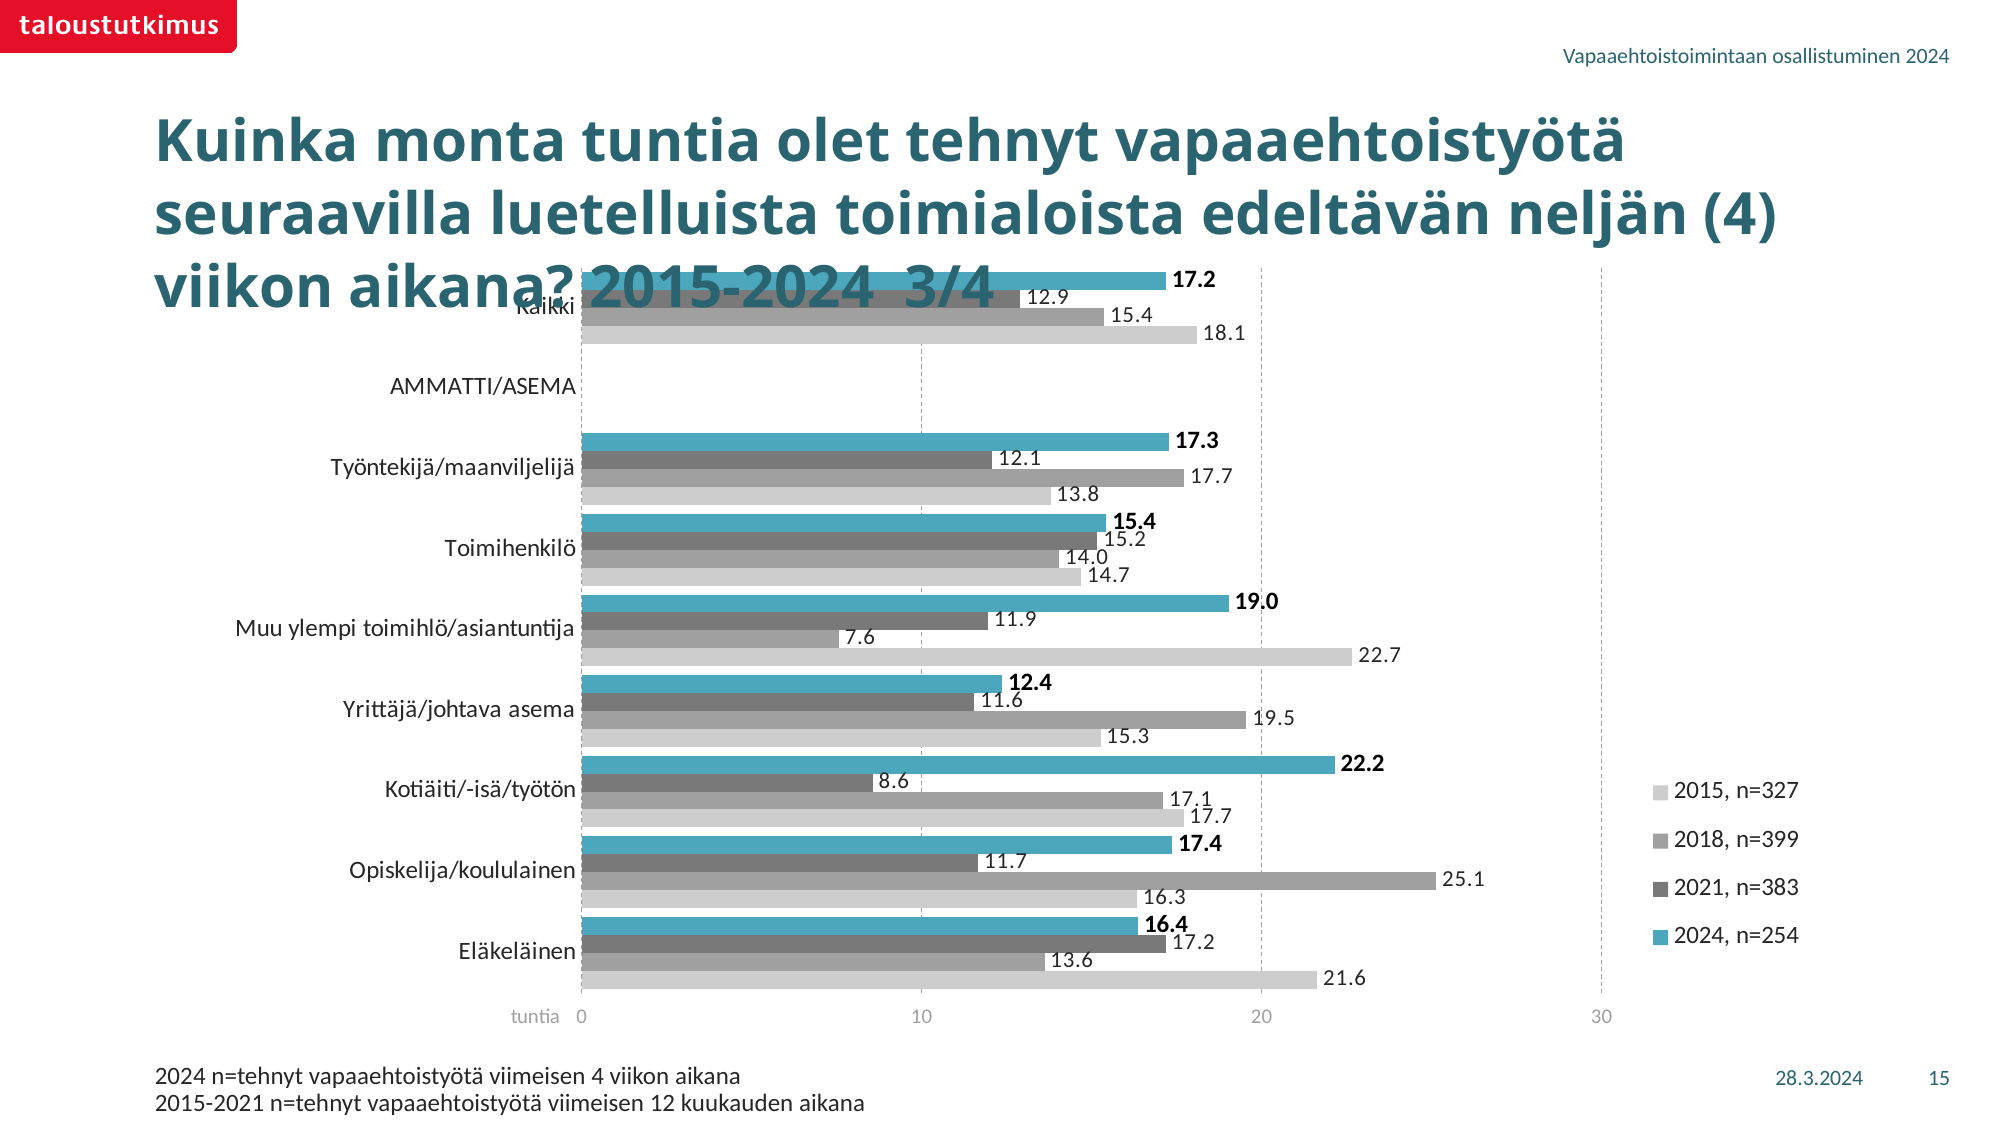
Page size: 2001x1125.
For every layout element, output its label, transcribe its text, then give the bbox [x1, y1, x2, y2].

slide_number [1428, 1046, 1879, 1107]
title Kuinka monta tuntia olet tehnyt vapaaehtoistyötä seuraavilla luetelluista toimialoista edeltävän neljän (4) viikon aikana? 2015-2024 3/4 [140, 92, 1860, 250]
chart [140, 257, 1860, 1047]
footer Vapaaehtoistoimintaan osallistuminen 2024 [1290, 24, 1966, 85]
picture [0, 0, 237, 53]
text_box 2024 n=tehnyt vapaaehtoistyötä viimeisen 4 viikon aikana 2015-2021 n=tehnyt vapaaehtoistyötä viimeisen 12 kuukauden aikana [139, 1055, 1518, 1098]
slide_number 15 [1898, 1046, 1966, 1107]
